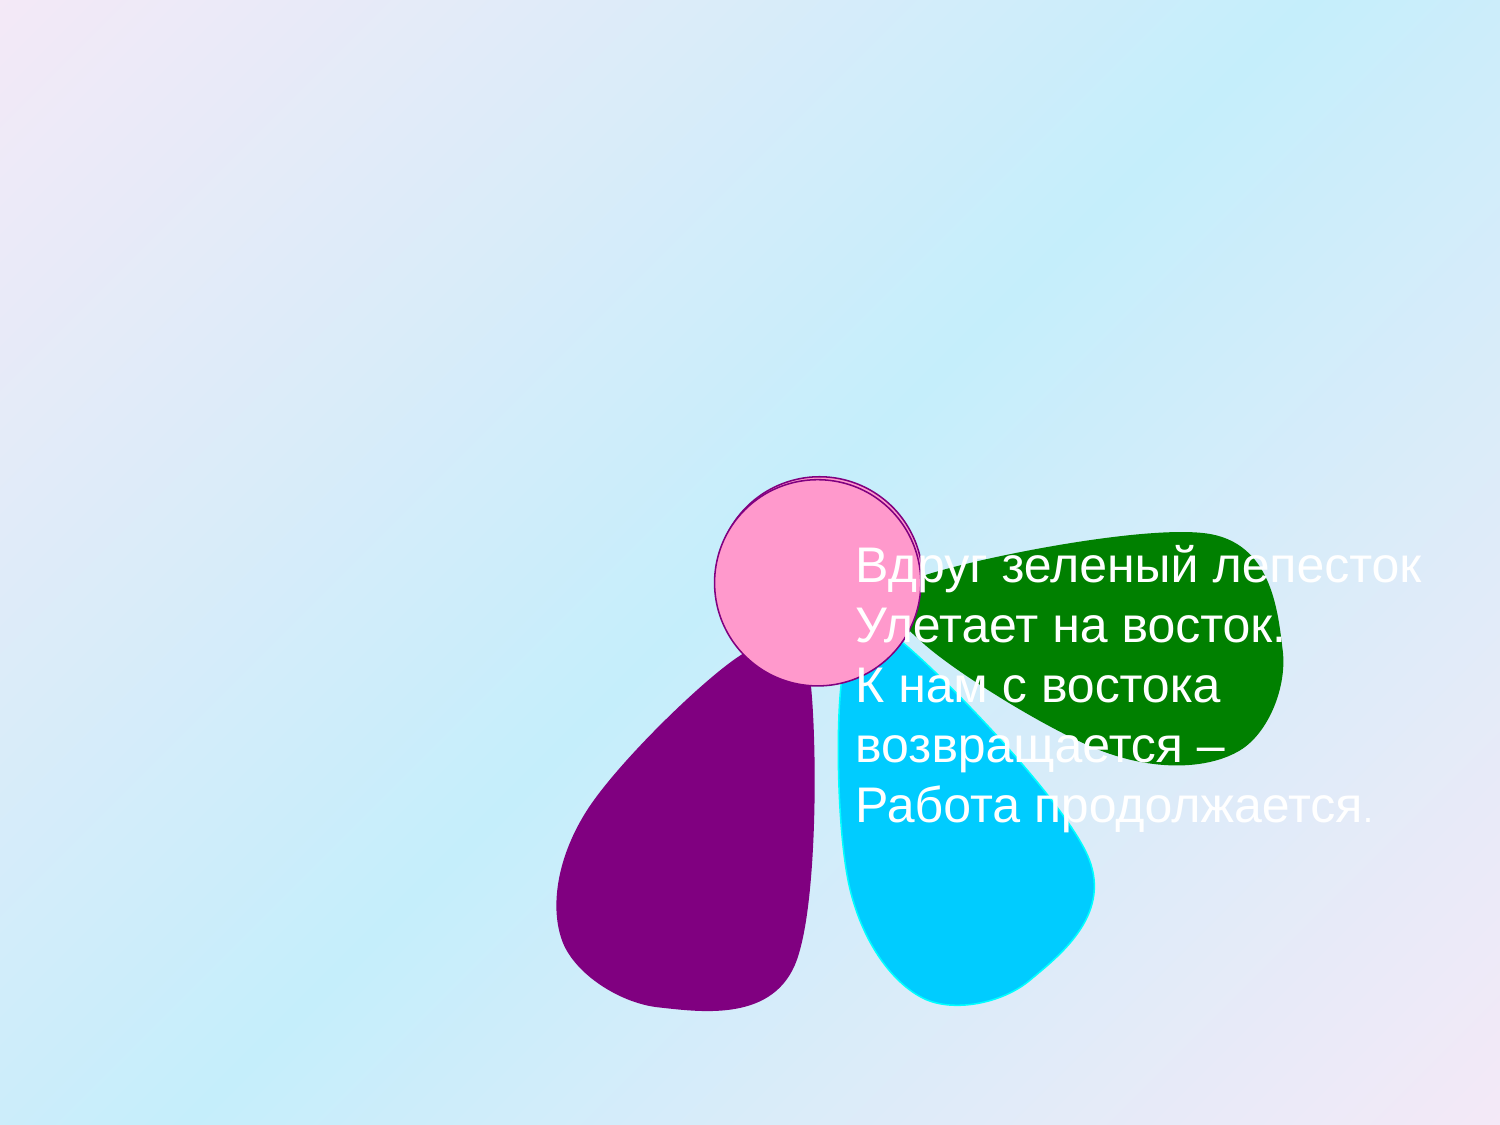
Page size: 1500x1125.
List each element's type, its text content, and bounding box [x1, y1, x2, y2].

text_box [842, 841, 1095, 1006]
text_box [714, 479, 904, 686]
text_box [741, 476, 907, 525]
text_box Вдруг зеленый лепесток Улетает на восток. К нам с востока возвращается – Работа продолжается. [840, 525, 1500, 841]
text_box [557, 654, 814, 1011]
